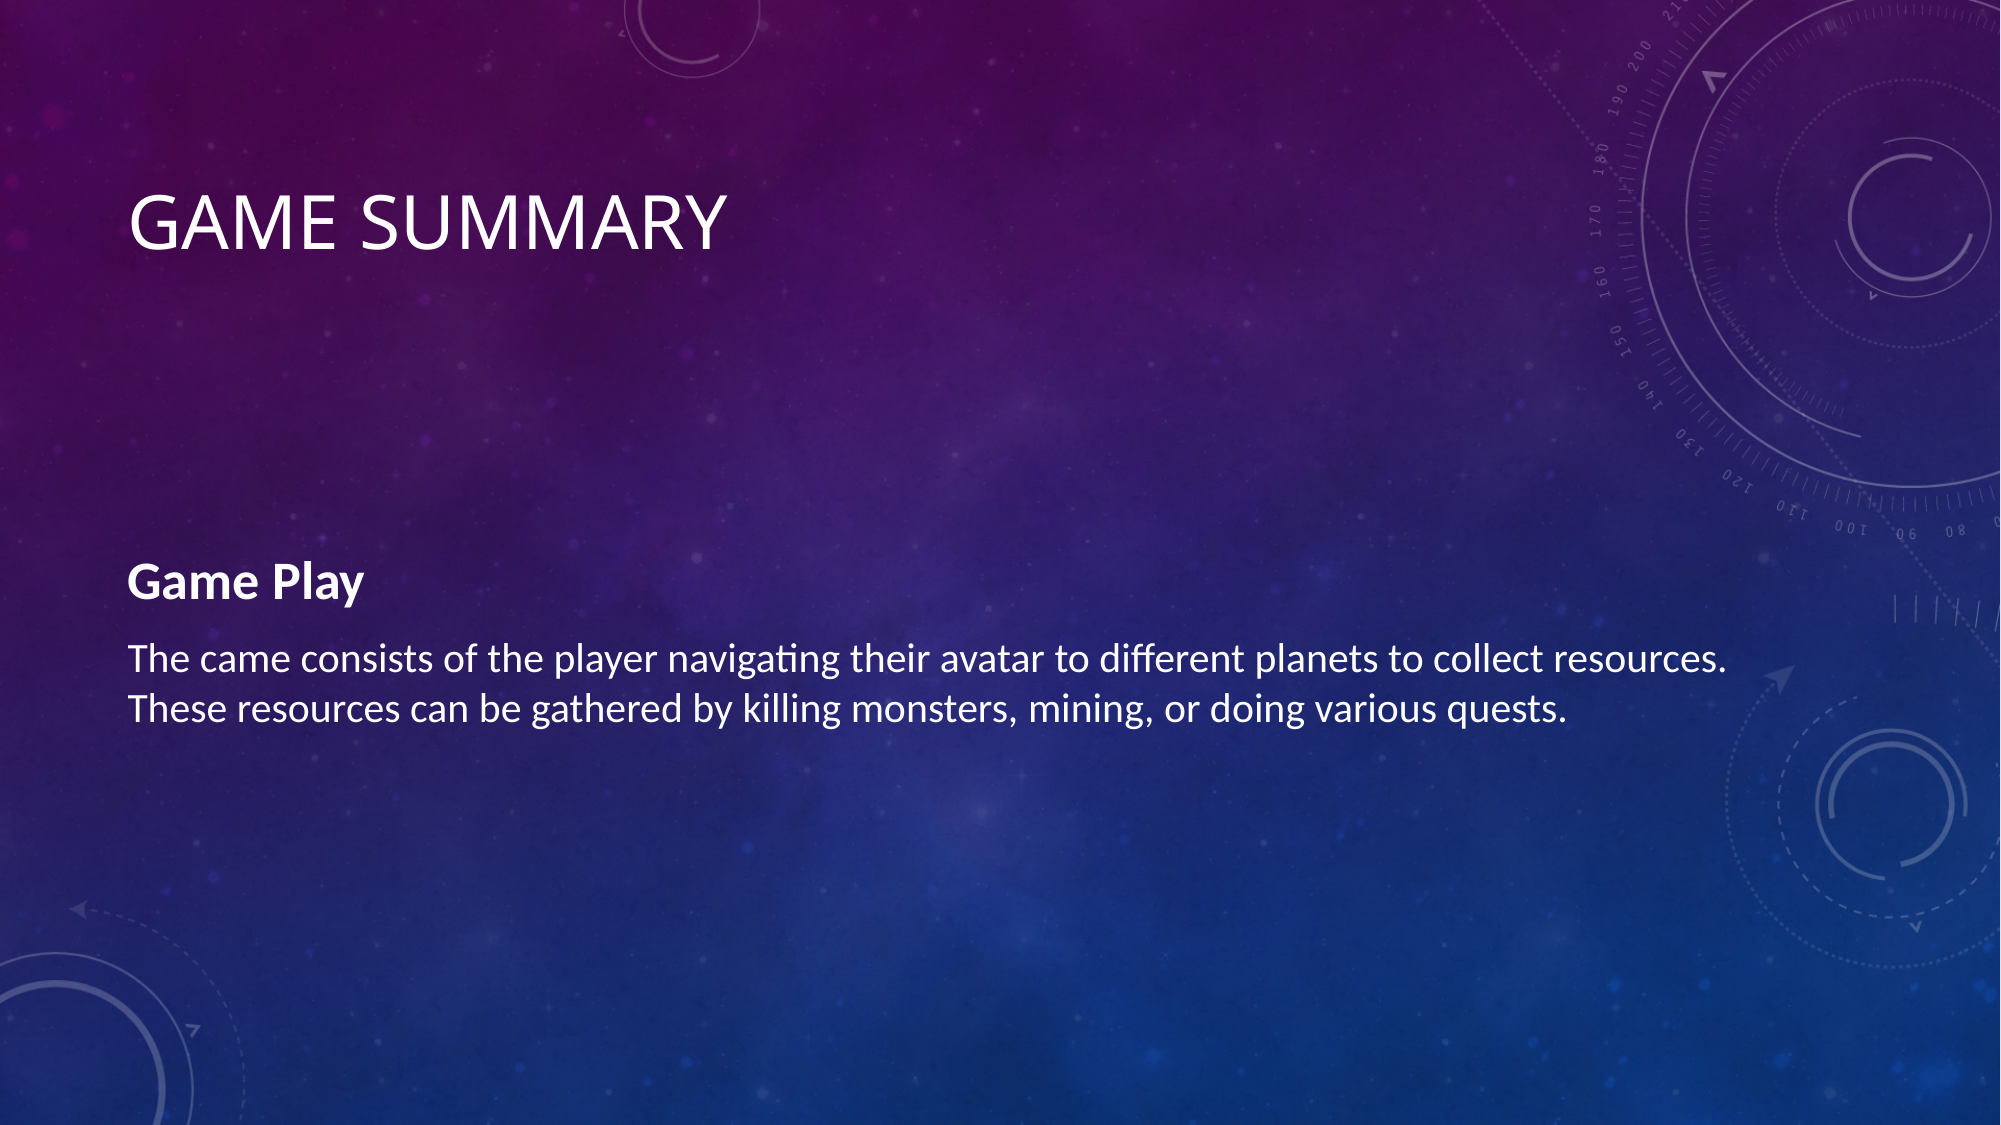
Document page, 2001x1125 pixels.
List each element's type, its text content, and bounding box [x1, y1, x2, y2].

picture [0, 0, 2001, 1125]
title Game Summary [112, 99, 1775, 338]
list Game Play The came consists of the player navigating their avatar to different planets to collect resources. These resources can be gathered by killing monsters, mining, or doing various quests. [112, 338, 1831, 938]
